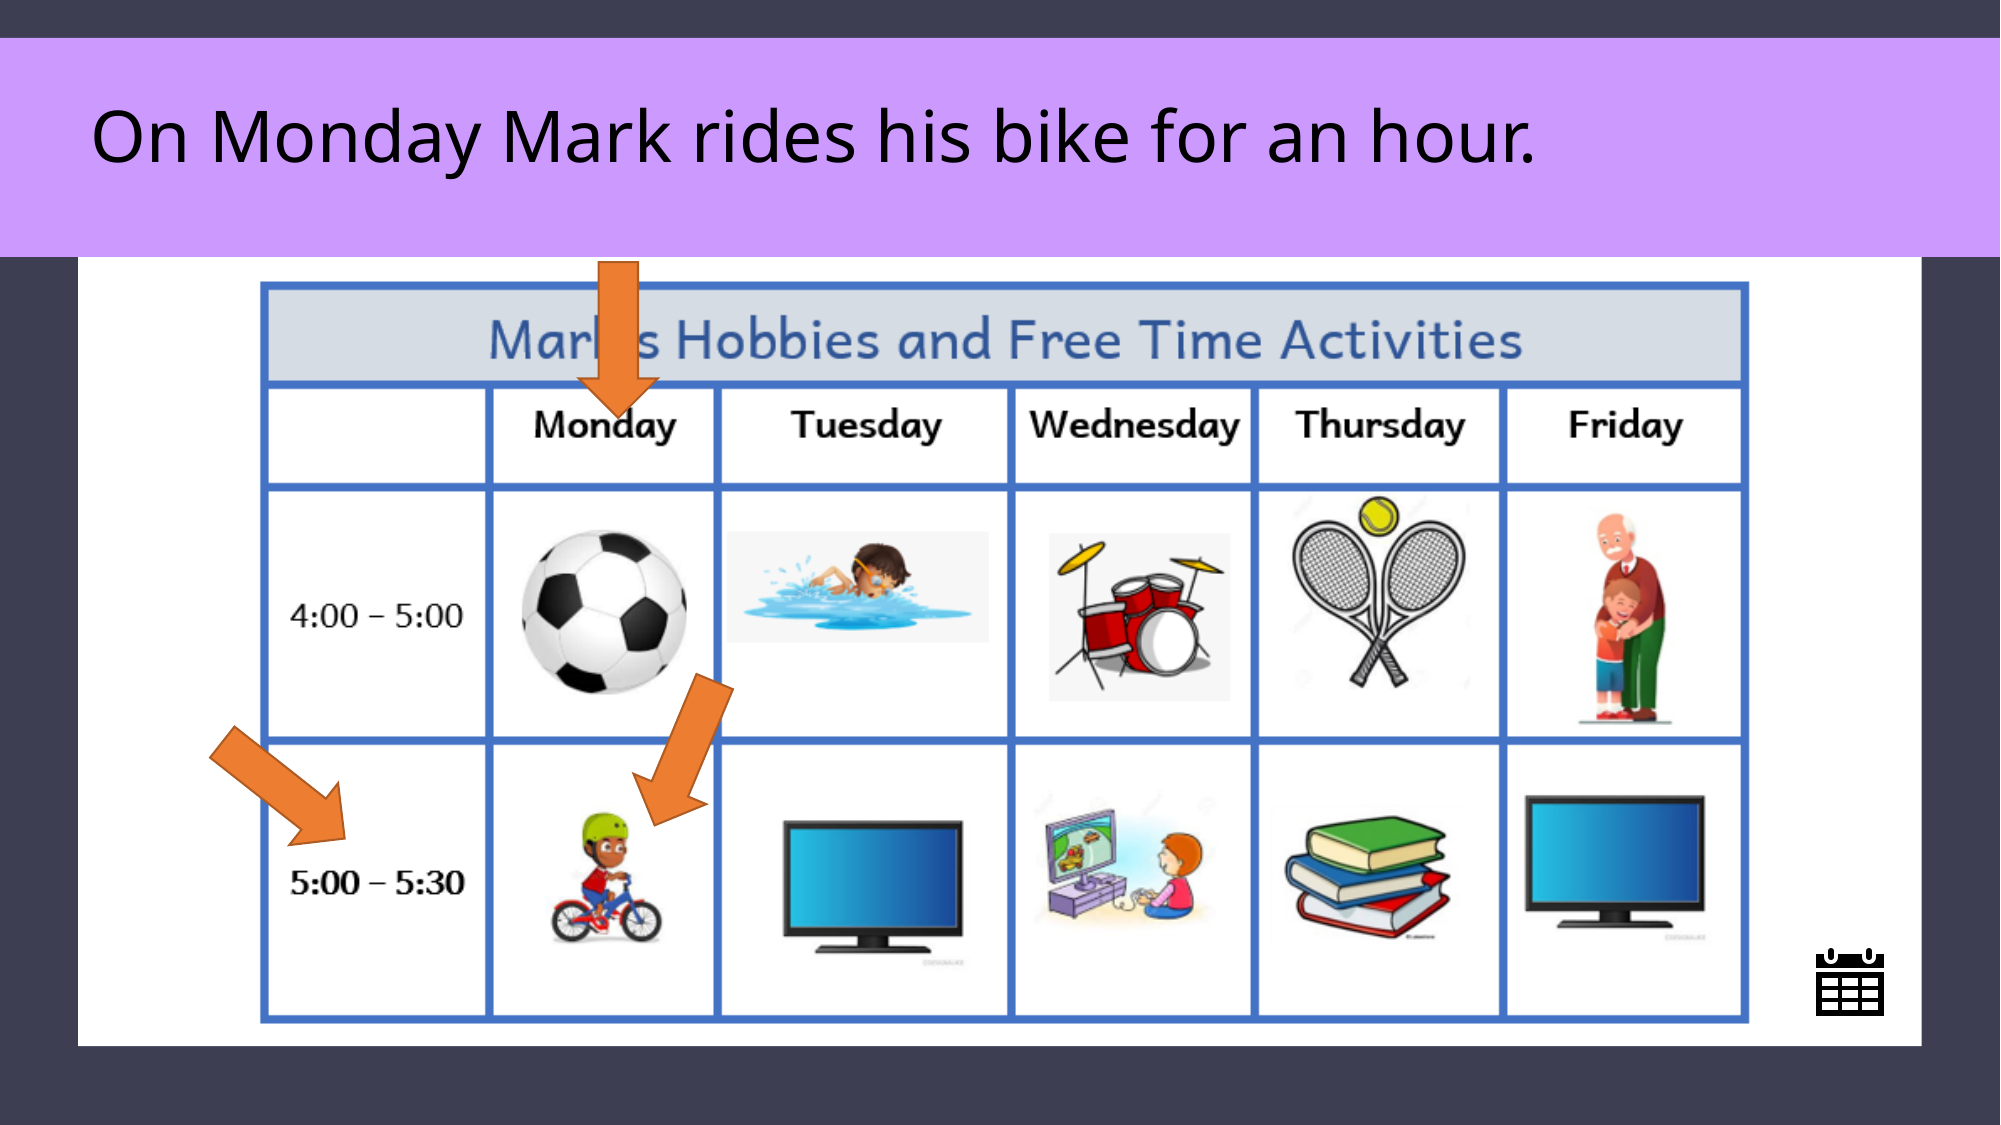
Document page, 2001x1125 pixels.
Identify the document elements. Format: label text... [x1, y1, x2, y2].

picture [222, 255, 1778, 1039]
text_box [0, 258, 2000, 1125]
text_box [77, 258, 1923, 1047]
text_box [0, 37, 2000, 258]
title On Monday Mark rides his bike for an hour. [75, 4, 1797, 222]
text_box [208, 740, 222, 769]
text_box [0, 0, 2000, 37]
picture [1802, 934, 1898, 1030]
